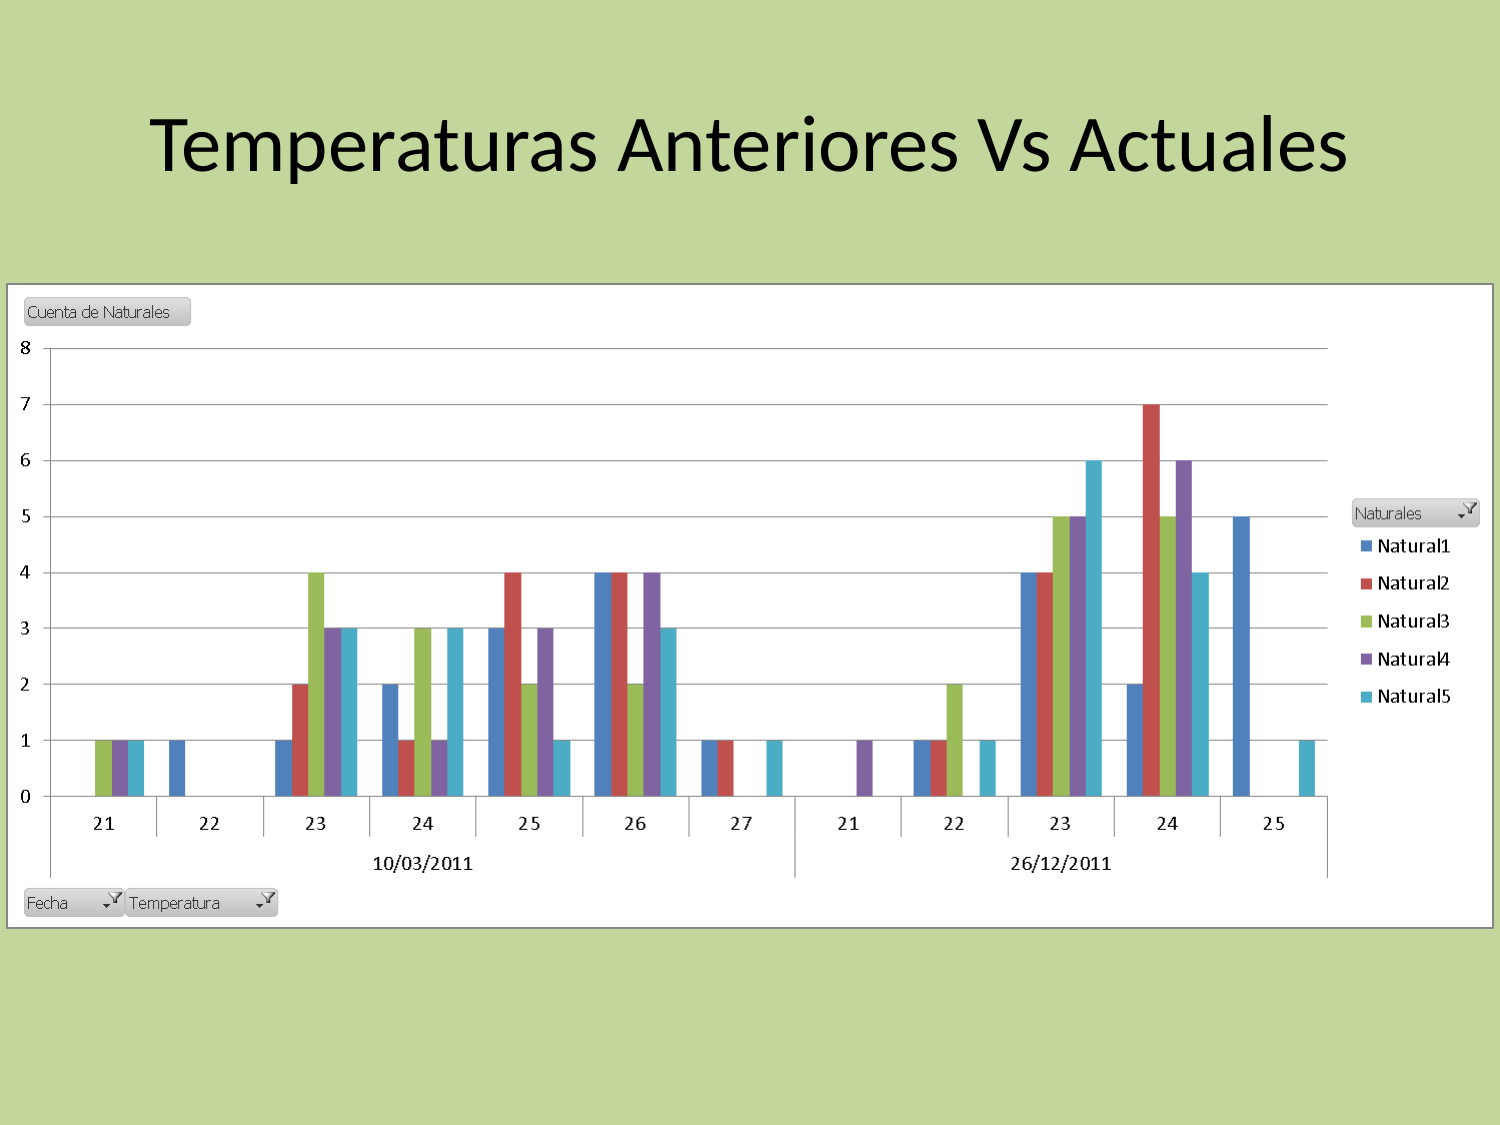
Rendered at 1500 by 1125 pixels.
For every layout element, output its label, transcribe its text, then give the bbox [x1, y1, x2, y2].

title Temperaturas Anteriores Vs Actuales [75, 45, 1425, 233]
picture [5, 283, 1494, 929]
